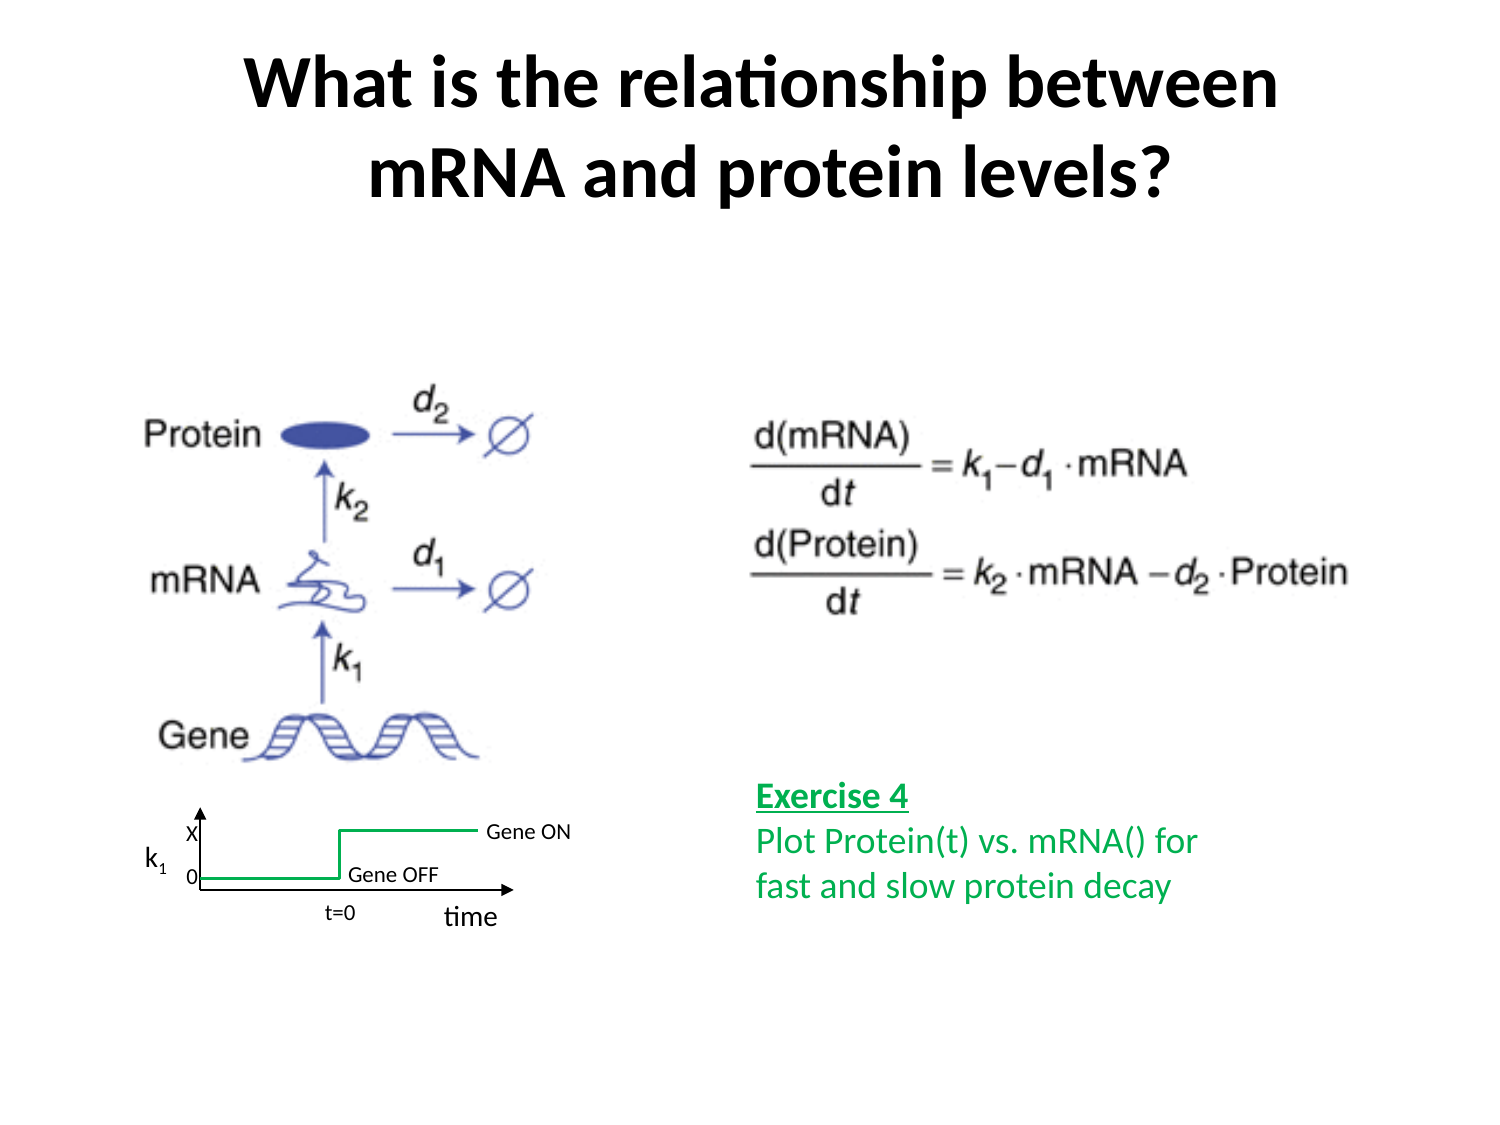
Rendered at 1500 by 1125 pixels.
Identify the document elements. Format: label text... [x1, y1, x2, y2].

text_box Gene ON [471, 808, 587, 852]
text_box Exercise 4 Plot Protein(t) vs. mRNA() for fast and slow protein decay [741, 763, 1223, 913]
picture [128, 373, 553, 800]
text_box X [171, 811, 196, 854]
picture [720, 302, 1389, 729]
text_box [25, 0, 992, 610]
text_box What is the relationship between mRNA and protein levels? [992, 2, 1483, 244]
text_box time [429, 897, 513, 940]
text_box X [202, 811, 214, 829]
text_box t=0 [309, 898, 371, 933]
text_box 0 [171, 854, 199, 897]
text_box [199, 830, 479, 879]
text_box k1 [130, 830, 182, 886]
